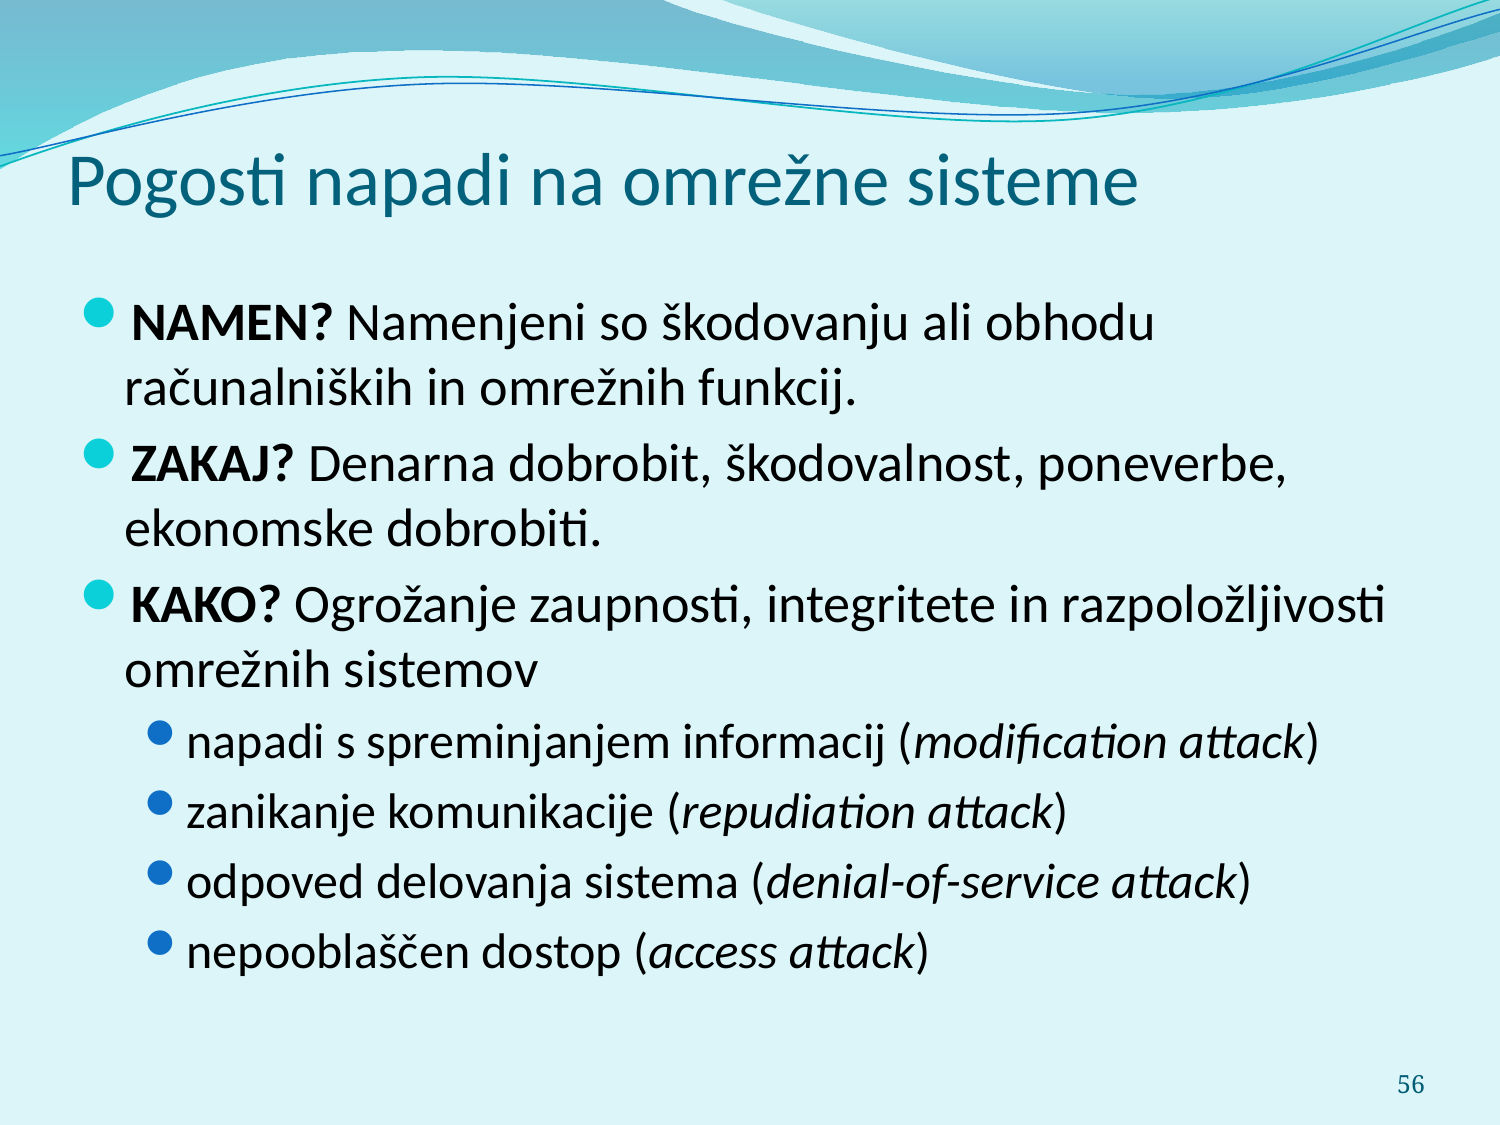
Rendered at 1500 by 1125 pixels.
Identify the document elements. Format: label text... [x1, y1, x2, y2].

slide_number 56 [1299, 1042, 1425, 1103]
text_box Pogosti napadi na omrežne sisteme [67, 32, 1447, 221]
list NAMEN? Namenjeni so škodovanju ali obhodu računalniških in omrežnih funkcij. ZAKAJ? Denarna dobrobit, škodovalnost, poneverbe, ekonomske dobrobiti. KAKO? Ogrožanje zaupnosti, integritete in razpoložljivosti omrežnih sistemov napadi s spreminjanjem informacij (modification attack) zanikanje komunikacije (repudiation attack) odpoved delovanja sistema (denial-of-service attack) nepooblaščen dostop (access attack) [64, 278, 1436, 1000]
